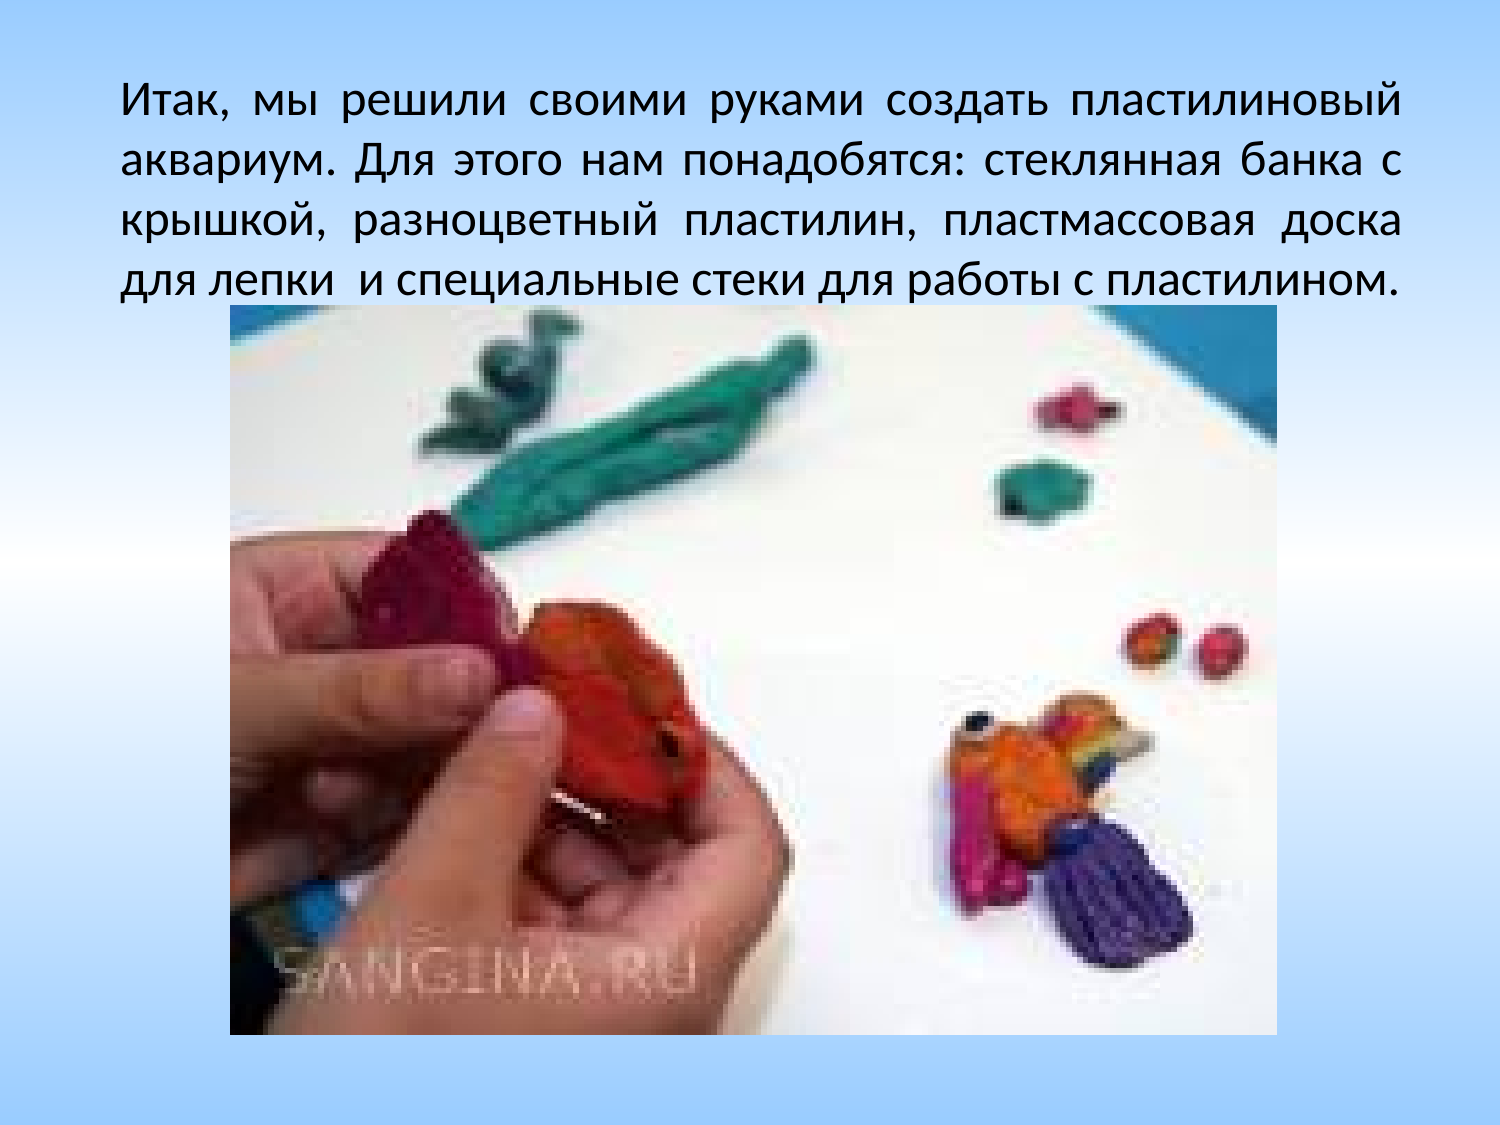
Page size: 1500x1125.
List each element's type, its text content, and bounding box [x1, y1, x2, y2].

picture [229, 305, 1277, 1036]
text_box Итак, мы решили своими руками создать пластилиновый аквариум. Для этого нам понадобятся: стеклянная банка с крышкой, разноцветный пластилин, пластмассовая доска для лепки и специальные стеки для работы с пластилином. [105, 58, 1418, 314]
